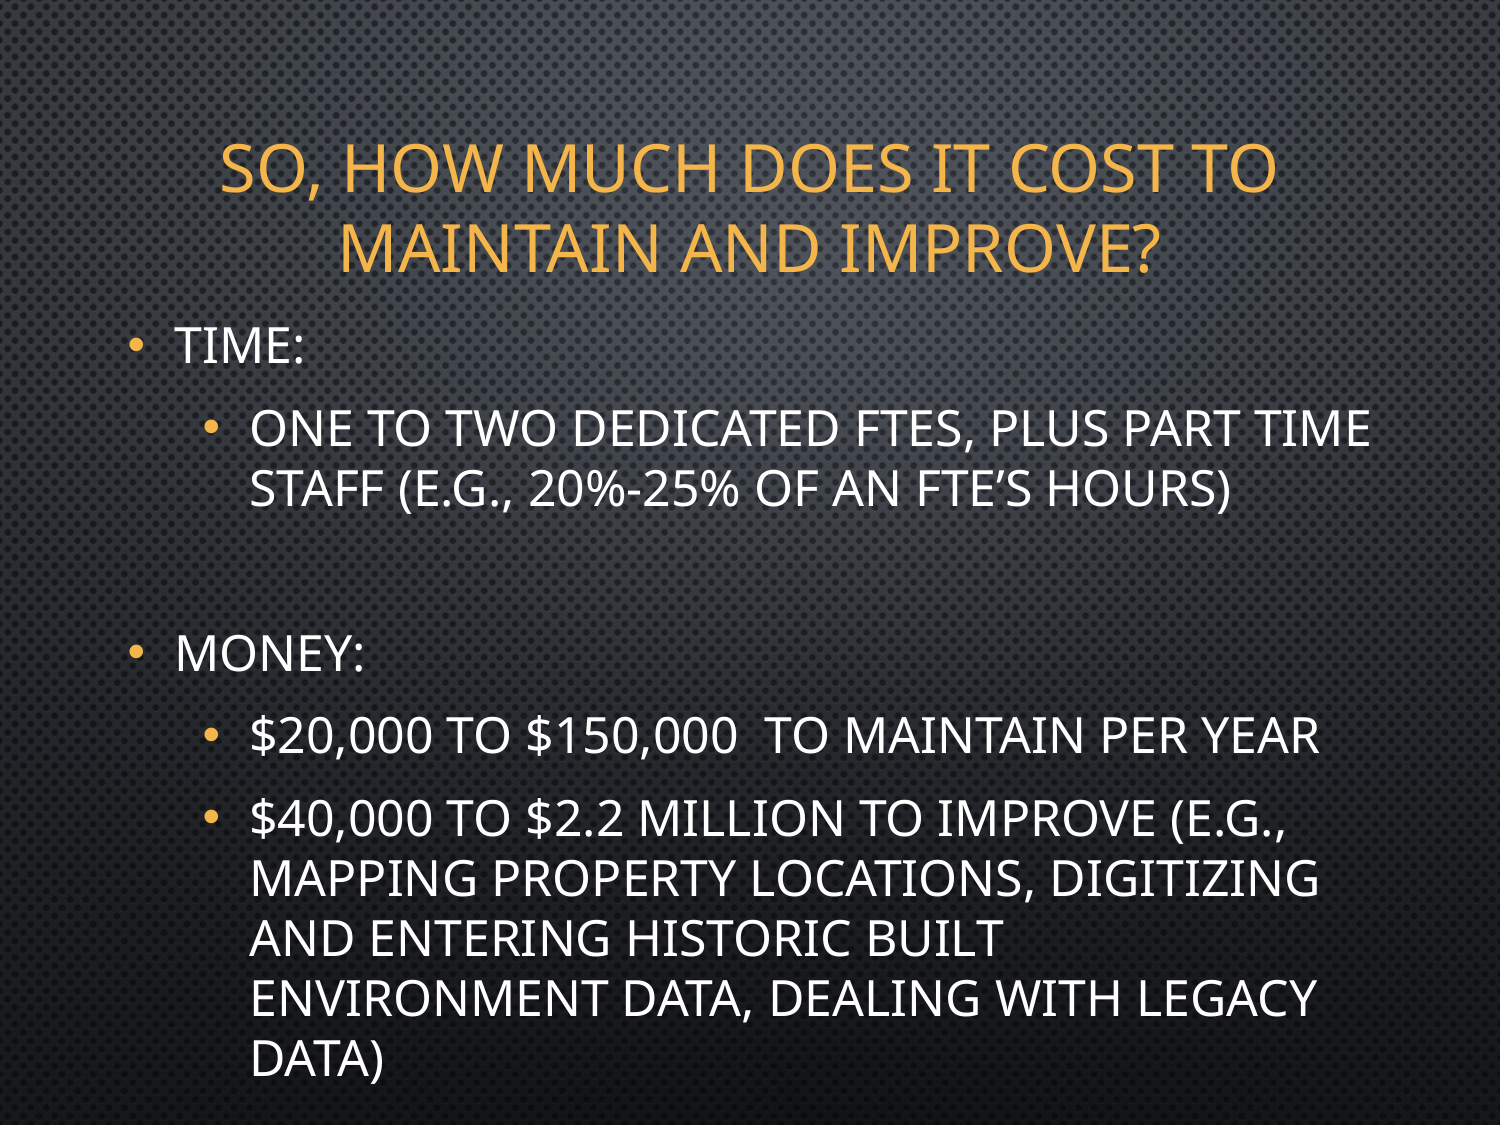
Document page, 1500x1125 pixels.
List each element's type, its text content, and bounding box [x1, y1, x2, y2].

list TIME: One to two dedicated FTEs, plus part time staff (e.g., 20%-25% of an FTE’s hours) Money: $20,000 to $150,000 to maintain per year $40,000 to $2.2 million to improve (e.g., mapping property locations, digitizing and entering historic built environment data, dealing with legacy data) [112, 375, 1388, 1025]
title So, How Much Does It Cost To Maintain and Improve? [134, 97, 1367, 314]
